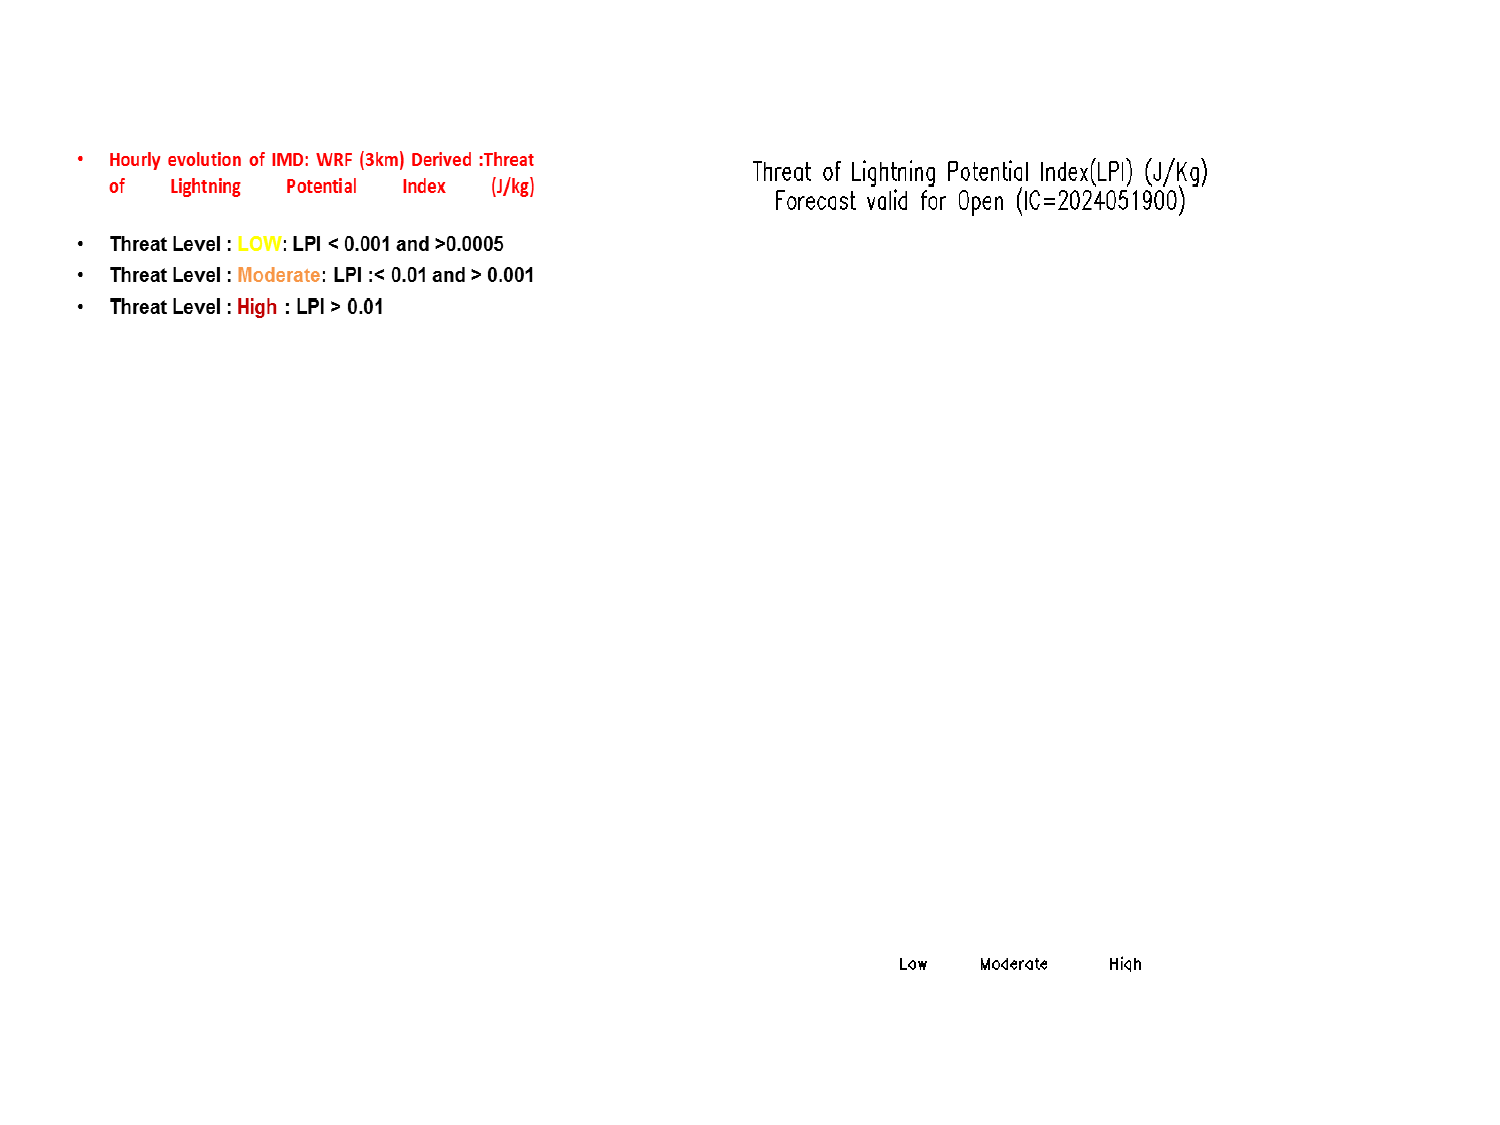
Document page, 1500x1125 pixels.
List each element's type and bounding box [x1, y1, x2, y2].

picture [74, 149, 1426, 976]
